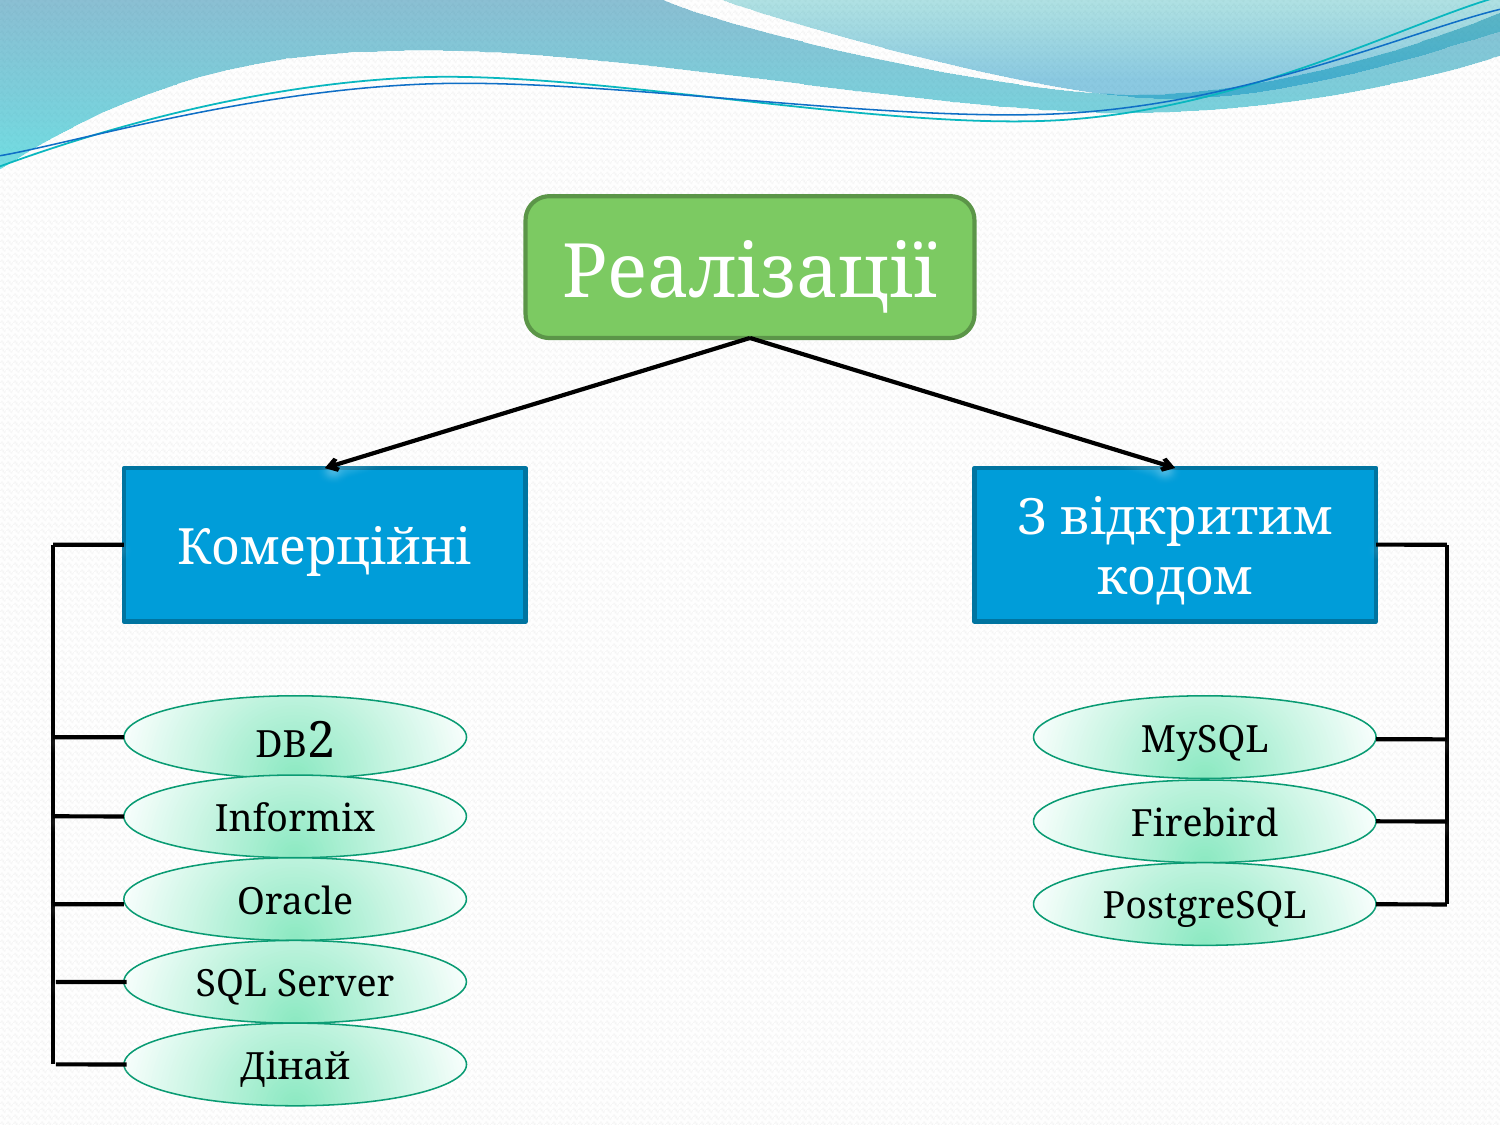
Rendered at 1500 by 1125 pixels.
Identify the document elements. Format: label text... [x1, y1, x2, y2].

text_box SQL Server [123, 939, 468, 1023]
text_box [749, 337, 1176, 469]
text_box Реалізації [523, 194, 977, 337]
text_box Oracle [123, 857, 468, 940]
text_box Firebird [1032, 779, 1377, 862]
text_box Informix [123, 774, 468, 857]
text_box MySQL [1032, 695, 1377, 779]
text_box PostgreSQL [1032, 861, 1377, 947]
text_box DB2 [123, 695, 468, 777]
text_box Дінай [123, 1022, 468, 1107]
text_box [324, 337, 749, 469]
text_box З відкритим кодом [972, 466, 1378, 624]
text_box Комерційні [122, 466, 528, 624]
